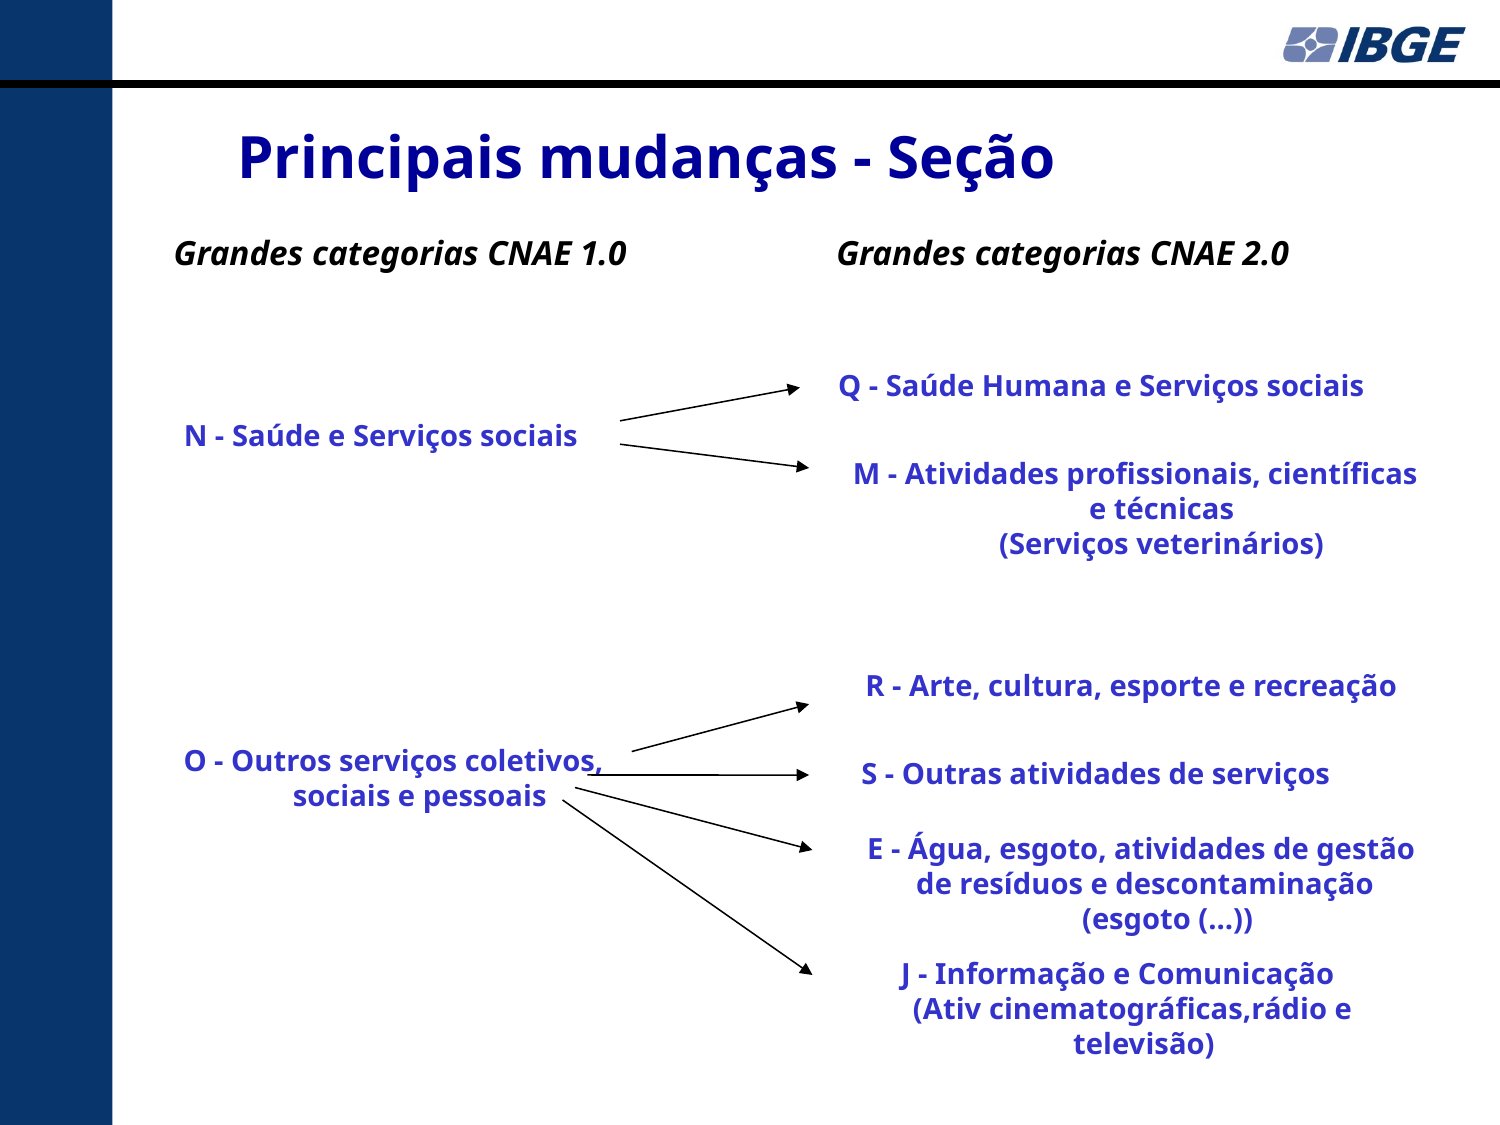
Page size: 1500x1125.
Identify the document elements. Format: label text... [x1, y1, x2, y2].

text_box Q - Saúde Humana e Serviços sociais [823, 360, 1380, 411]
text_box Principais mudanças - Seção [222, 112, 1071, 198]
text_box J - Informação e Comunicação (Ativ cinematográficas,rádio e televisão) [860, 947, 1375, 1068]
text_box [562, 799, 813, 976]
text_box [574, 787, 813, 853]
text_box R - Arte, cultura, esporte e recreação [850, 660, 1412, 711]
text_box [631, 701, 810, 752]
picture [1273, 20, 1468, 64]
text_box Grandes categorias CNAE 1.0 [158, 224, 642, 280]
text_box E - Água, esgoto, atividades de gestão de resíduos e descontaminação (esgoto (...)) [852, 822, 1438, 943]
text_box [620, 444, 810, 473]
text_box O - Outros serviços coletivos, sociais e pessoais [168, 735, 626, 820]
text_box Grandes categorias CNAE 2.0 [821, 224, 1305, 280]
text_box M - Atividades profissionais, científicas e técnicas (Serviços veterinários) [837, 447, 1441, 568]
text_box S - Outras atividades de serviços [846, 747, 1346, 798]
text_box [619, 383, 800, 421]
text_box [587, 768, 810, 782]
text_box N - Saúde e Serviços sociais [169, 410, 594, 461]
